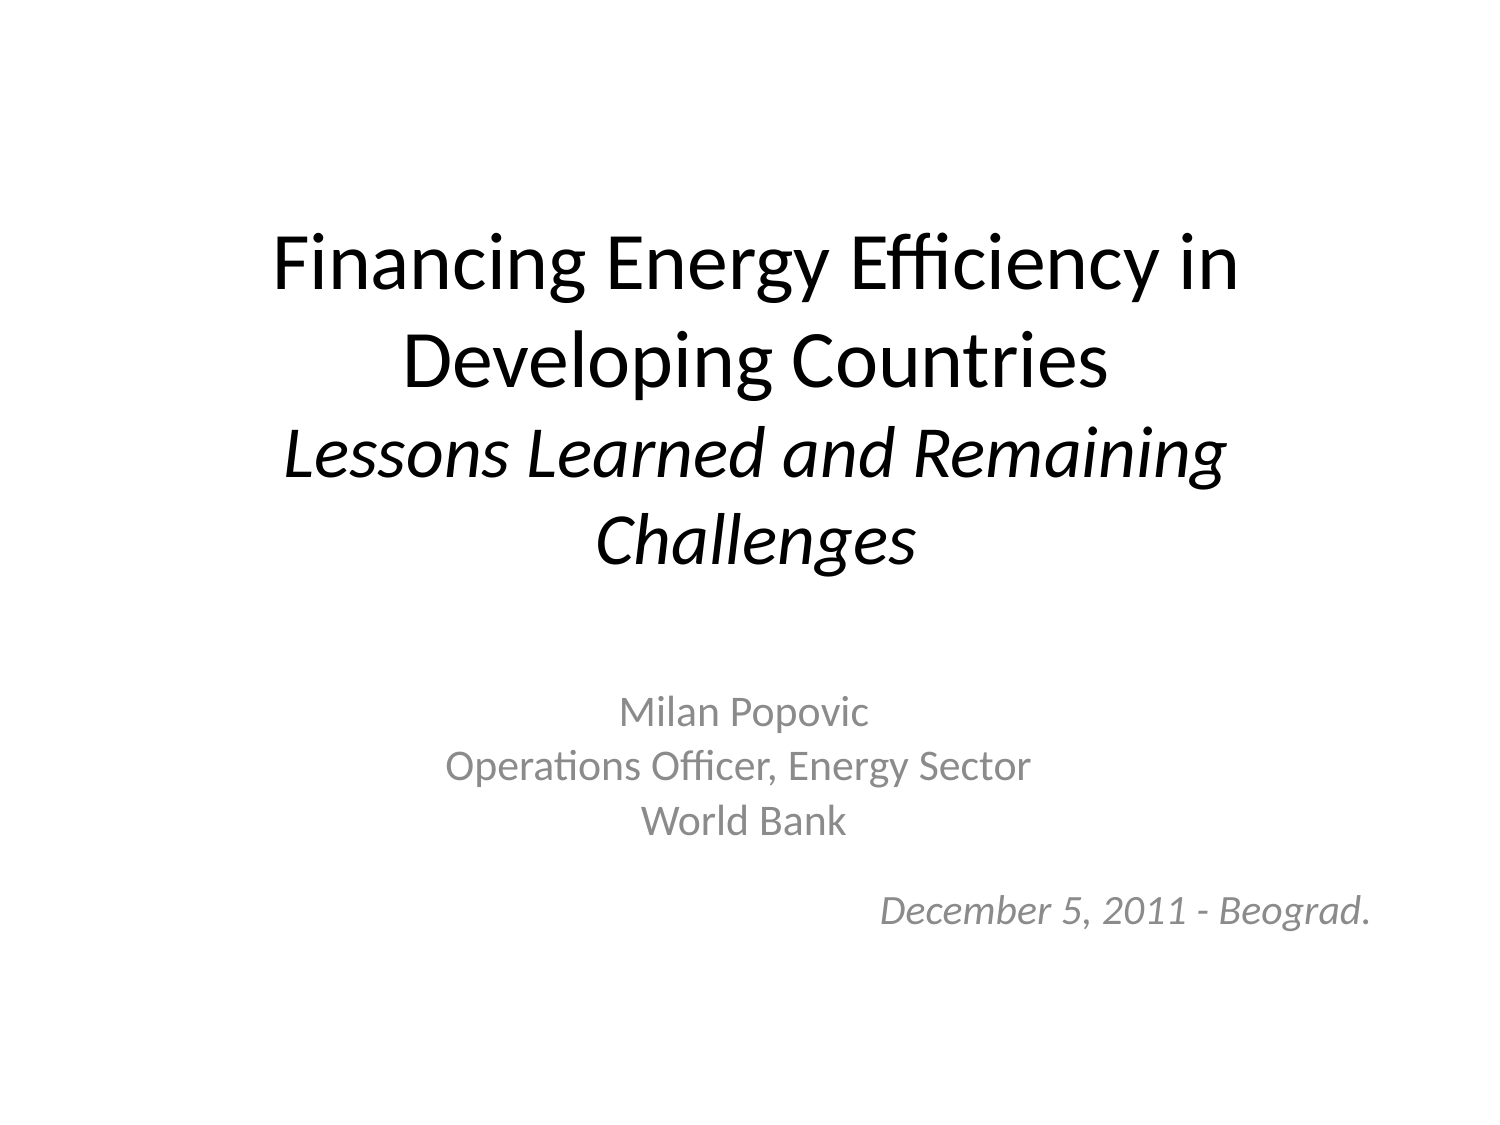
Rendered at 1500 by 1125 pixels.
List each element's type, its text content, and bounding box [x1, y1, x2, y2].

title Financing Energy Efficiency in Developing Countries Lessons Learned and Remaining Challenges [125, 200, 1388, 588]
subtitle Milan Popovic Operations Officer, Energy Sector World Bank December 5, 2011 - Beograd. [99, 675, 1388, 1025]
